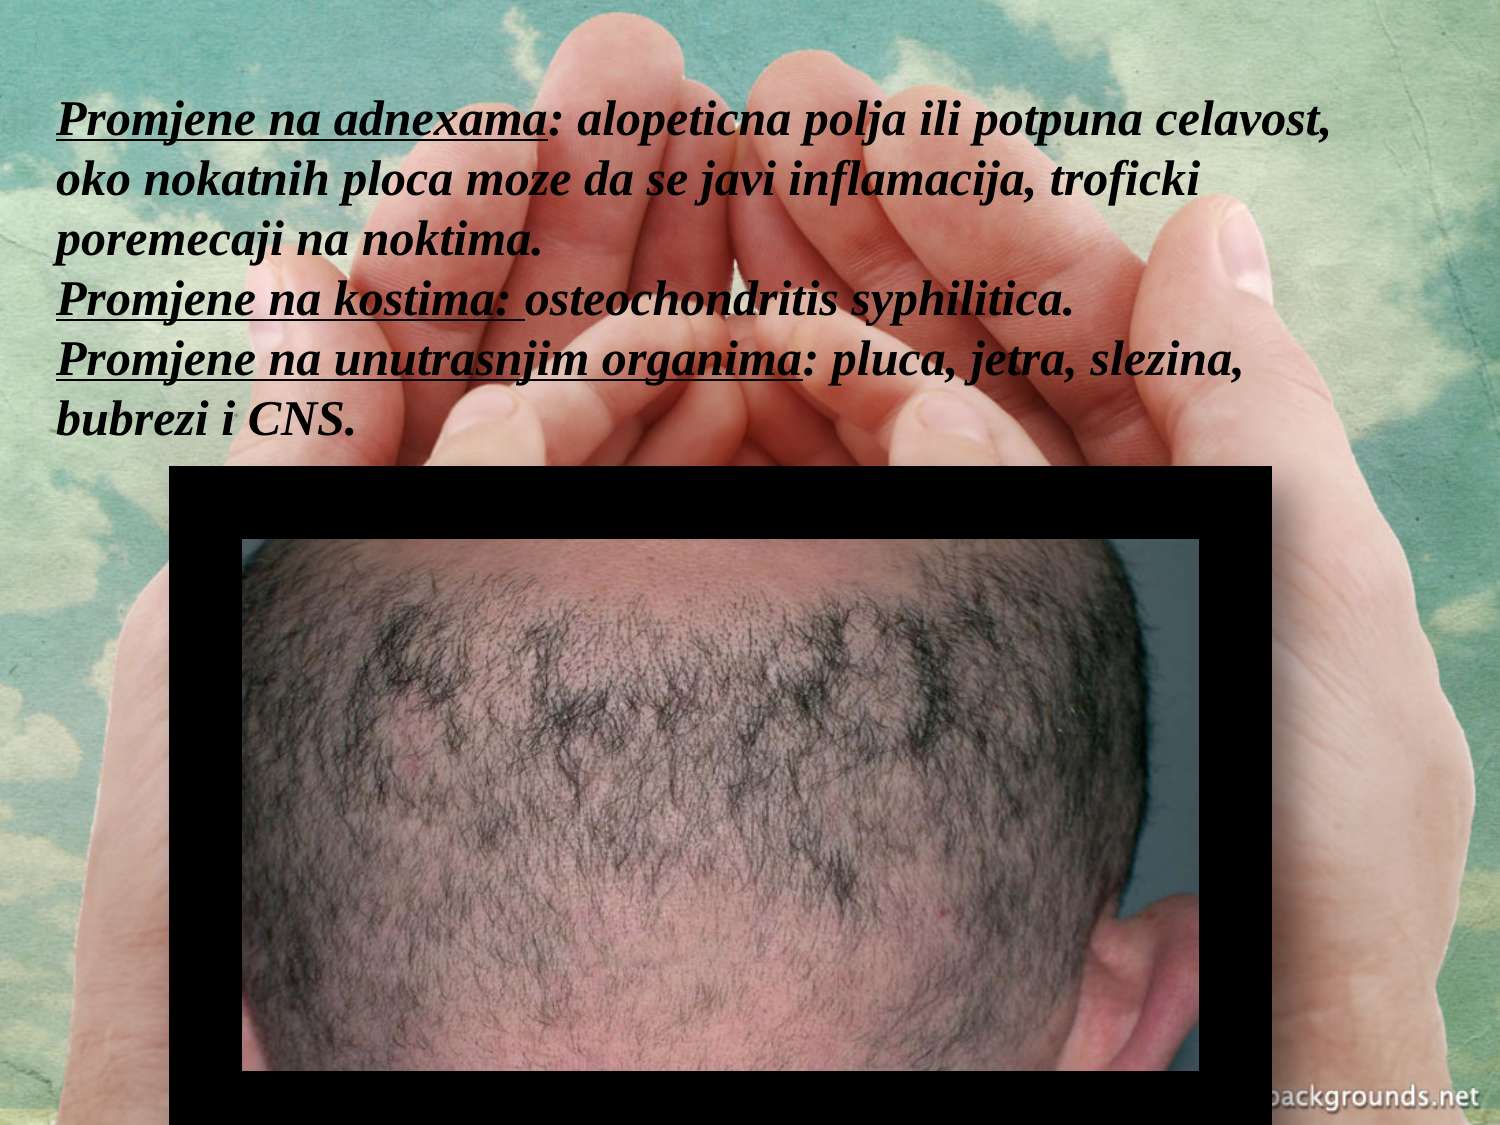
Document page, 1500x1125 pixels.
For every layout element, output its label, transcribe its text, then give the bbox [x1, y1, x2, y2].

picture [241, 538, 1200, 1072]
picture [0, 0, 1500, 1125]
text_box Promjene na adnexama: alopeticna polja ili potpuna celavost, oko nokatnih ploca moze da se javi inflamacija, troficki poremecaji na noktima. Promjene na kostima: osteochondritis syphilitica. Promjene na unutrasnjim organima: pluca, jetra, slezina, bubrezi i CNS. [41, 78, 1412, 453]
